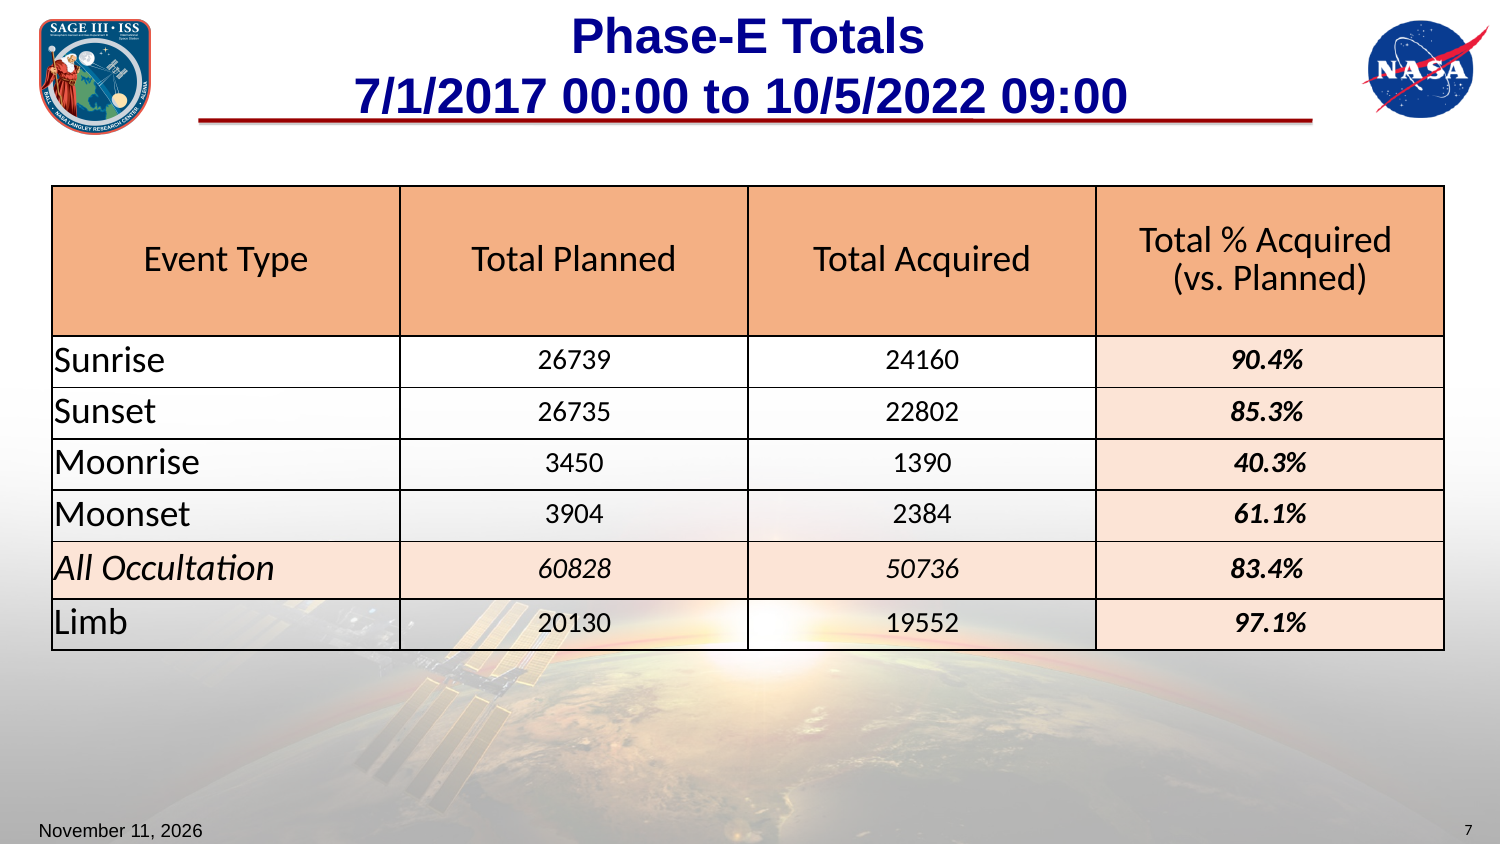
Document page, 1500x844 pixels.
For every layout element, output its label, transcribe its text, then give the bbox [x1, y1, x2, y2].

table_cell 22802 [749, 388, 1095, 438]
table_cell 2384 [749, 491, 1095, 541]
table_cell 60828 [401, 542, 747, 598]
table_cell All Occultation [53, 542, 399, 598]
title Phase-E Totals 7/1/2017 00:00 to 10/5/2022 09:00 [200, 23, 1297, 104]
table_cell 1390 [749, 440, 1095, 489]
table_cell 3904 [401, 491, 747, 541]
table_cell 90.4% [1097, 337, 1443, 387]
table_cell 50736 [749, 542, 1095, 598]
table_header Total Acquired [749, 187, 1095, 335]
table_header Event Type [53, 187, 399, 335]
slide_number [23, 815, 374, 844]
table_cell 61.1% [1097, 491, 1443, 541]
table_cell 97.1% [1097, 600, 1443, 649]
table_header Total Planned [401, 187, 747, 335]
table_cell 20130 [401, 600, 747, 649]
table_cell 3450 [401, 440, 747, 489]
table_cell 24160 [749, 337, 1095, 387]
table_cell 40.3% [1097, 440, 1443, 489]
table_cell 19552 [749, 600, 1095, 649]
table_cell 26735 [401, 388, 747, 438]
table_header Total % Acquired (vs. Planned) [1097, 187, 1443, 335]
table_cell Moonrise [53, 440, 399, 489]
picture [39, 19, 151, 135]
table_cell Sunset [53, 388, 399, 438]
table_cell Moonset [53, 491, 399, 541]
table_cell Limb [53, 600, 399, 649]
table_cell Sunrise [53, 337, 399, 387]
picture [1359, 17, 1491, 121]
table_cell 26739 [401, 337, 747, 387]
table_cell 83.4% [1097, 542, 1443, 598]
table_cell 85.3% [1097, 388, 1443, 438]
